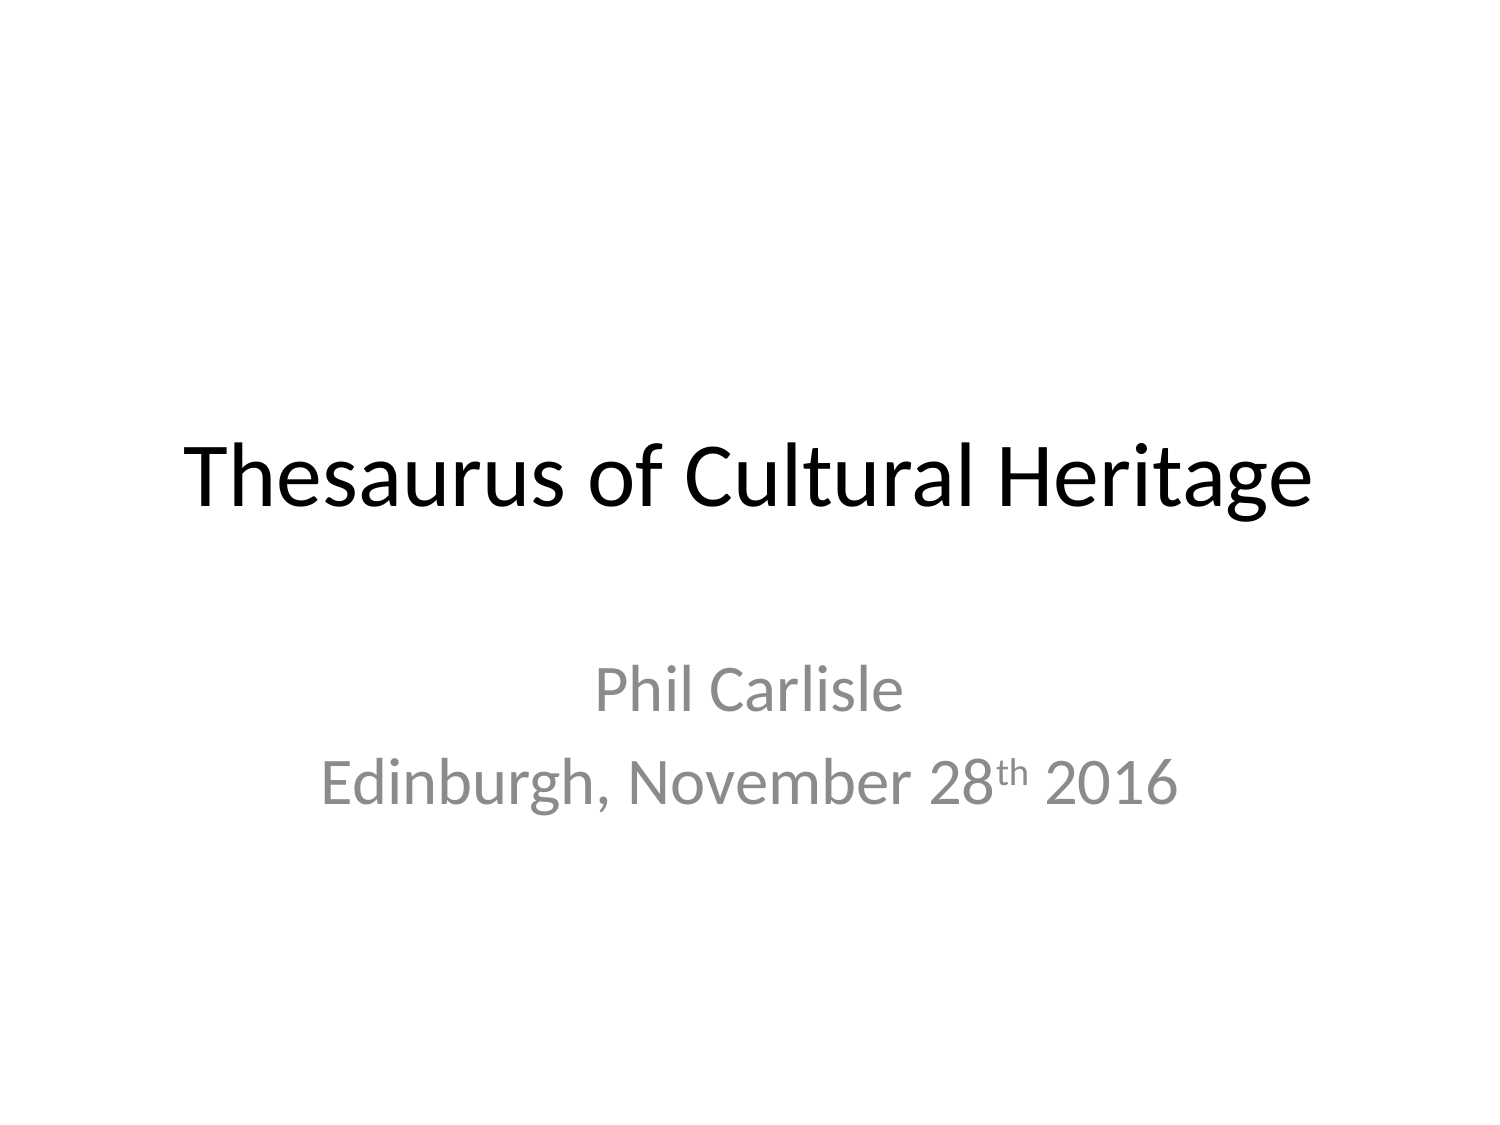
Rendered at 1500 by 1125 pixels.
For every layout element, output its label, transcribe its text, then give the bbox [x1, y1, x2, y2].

subtitle Phil Carlisle Edinburgh, November 28th 2016 [225, 637, 1275, 925]
title Thesaurus of Cultural Heritage [112, 349, 1388, 591]
